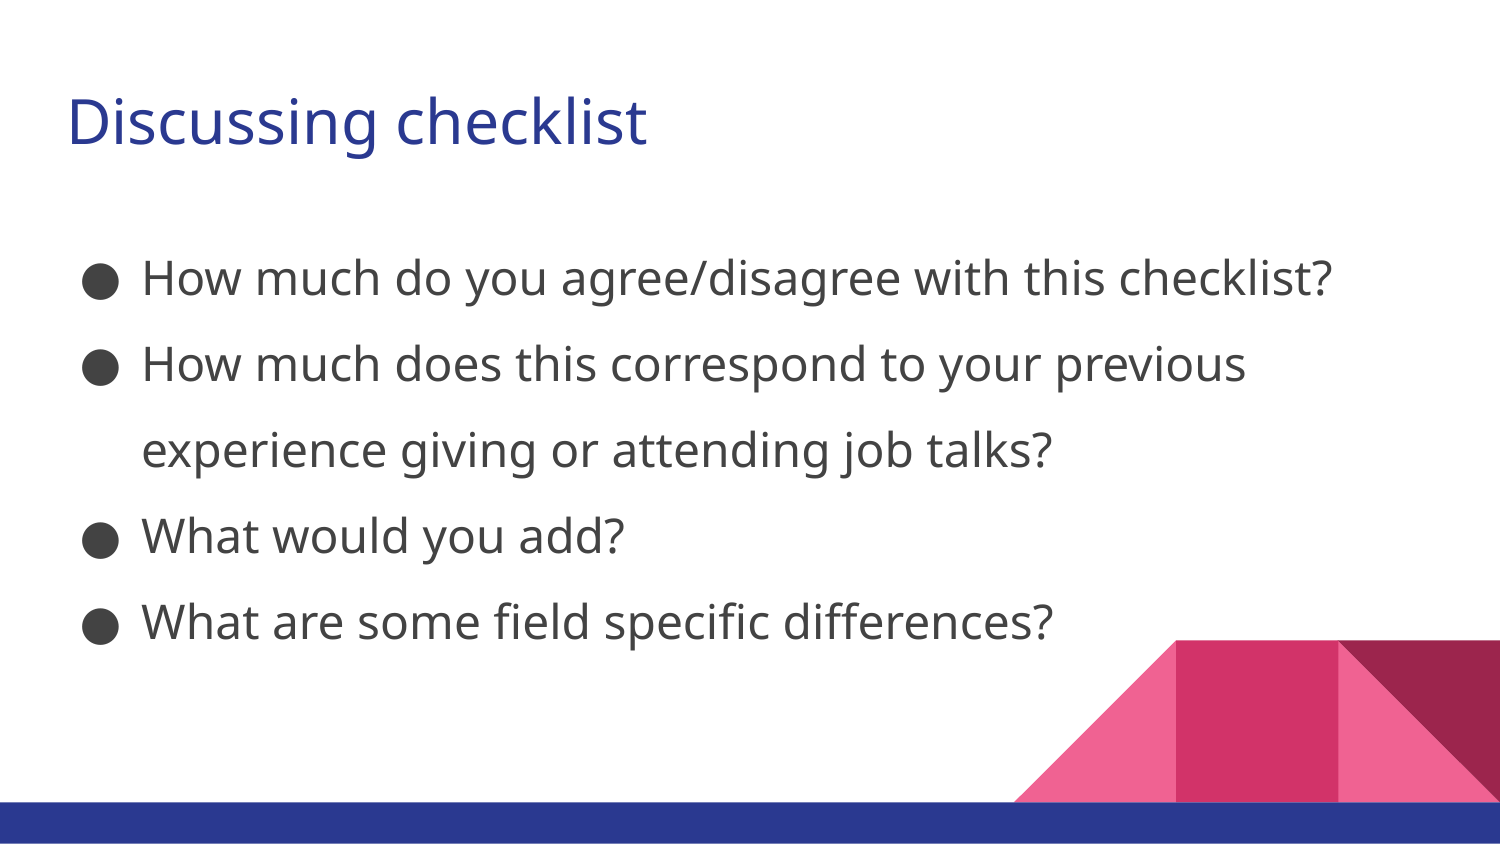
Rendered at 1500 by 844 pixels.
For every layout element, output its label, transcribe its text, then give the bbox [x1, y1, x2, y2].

title Discussing checklist [51, 67, 1449, 167]
list How much do you agree/disagree with this checklist? How much does this correspond to your previous experience giving or attending job talks? What would you add? What are some field specific differences? [51, 203, 1449, 752]
